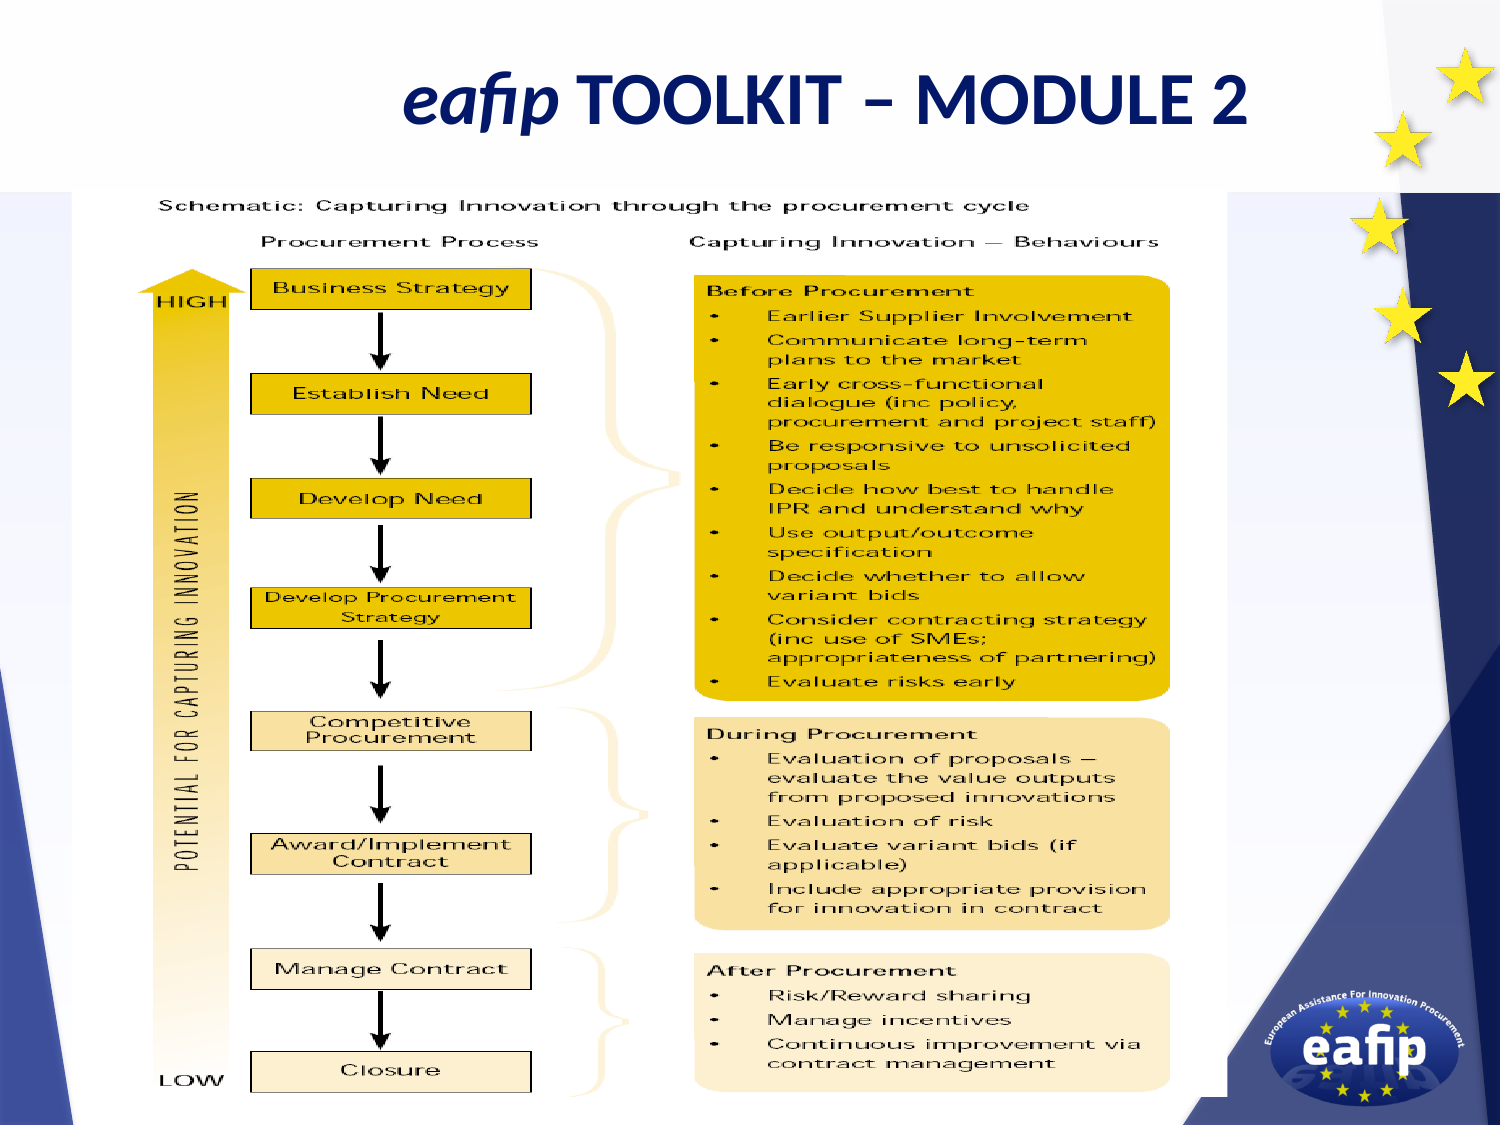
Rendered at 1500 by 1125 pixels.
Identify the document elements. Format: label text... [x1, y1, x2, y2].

picture [1349, 33, 1500, 426]
text_box eafip TOOLKIT – MODULE 2 [332, 42, 1321, 147]
picture [71, 189, 1228, 1098]
picture [1256, 971, 1473, 1125]
